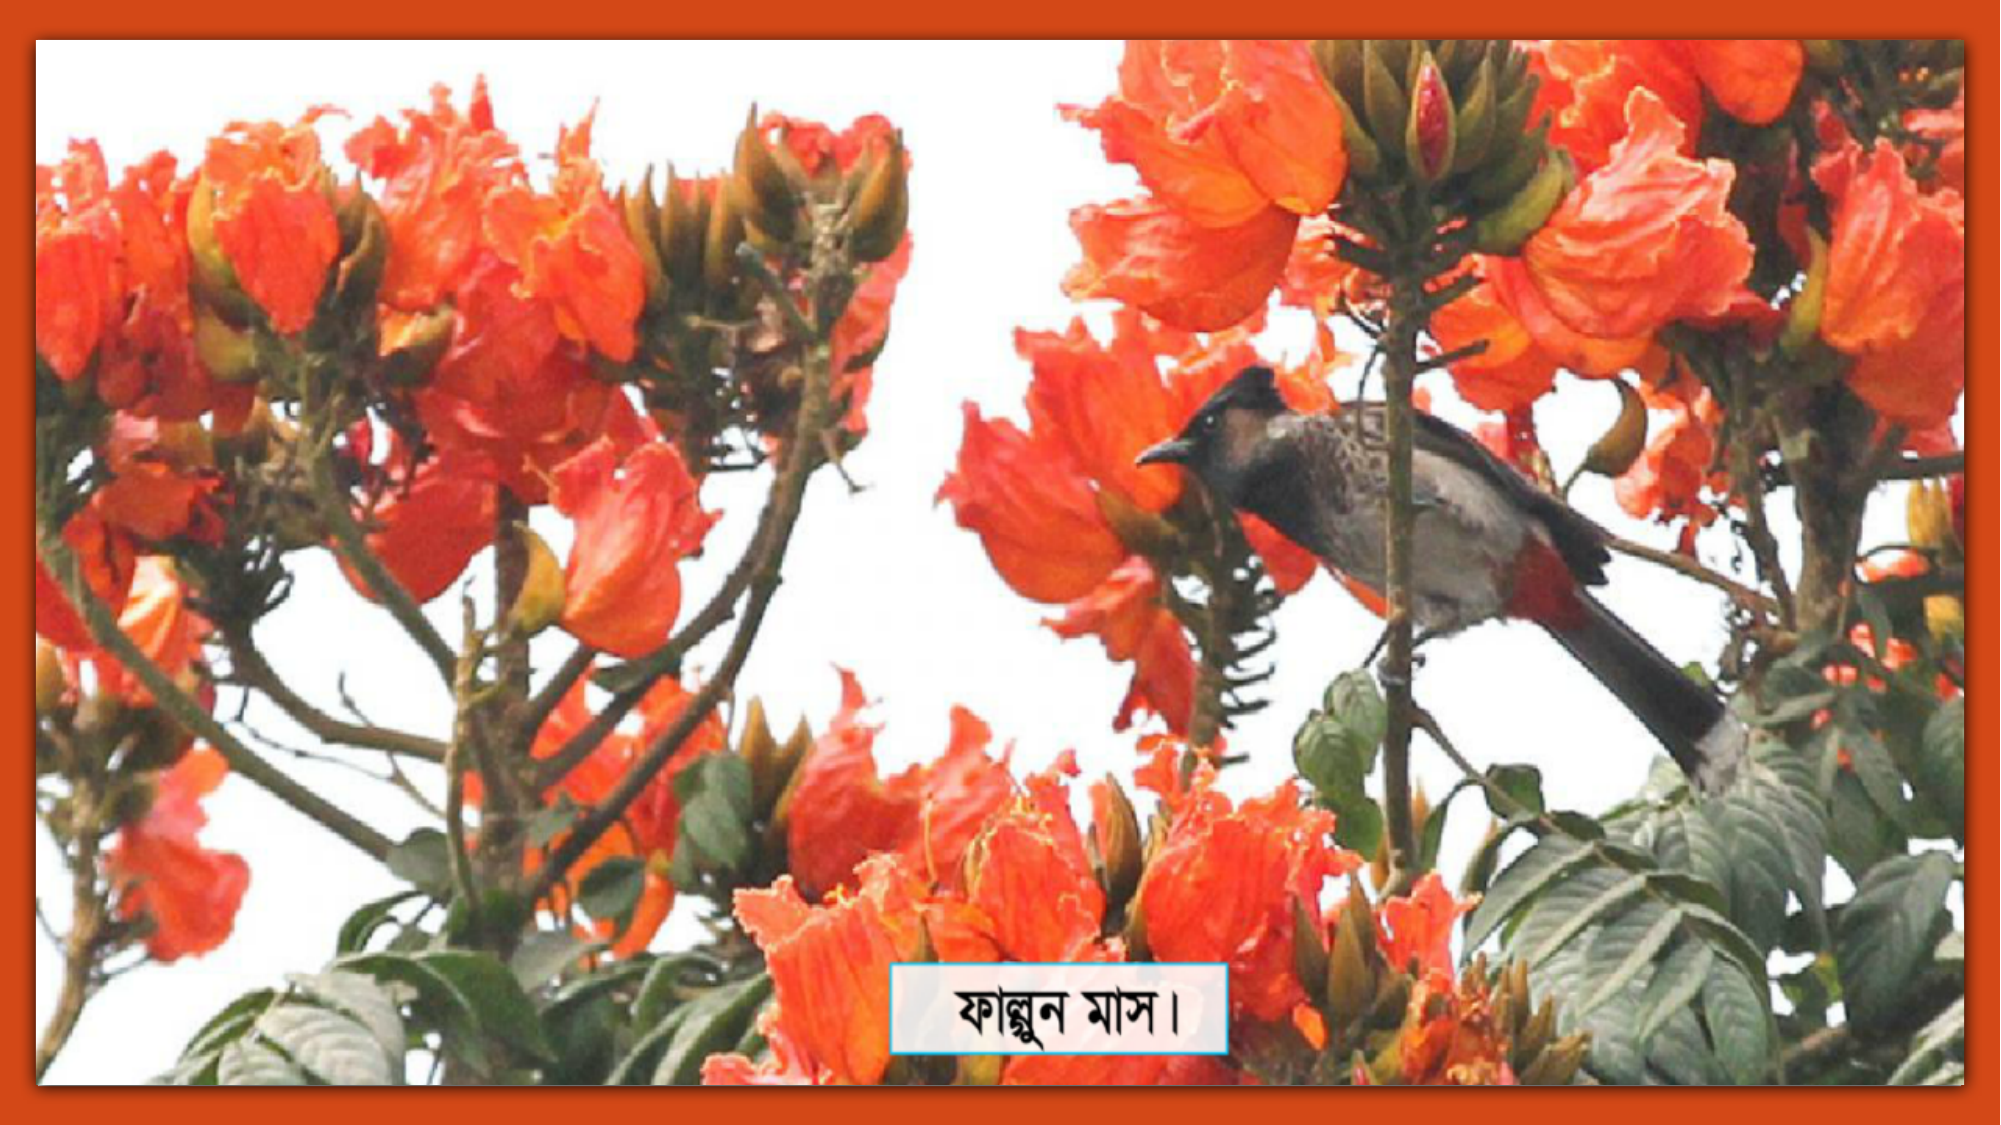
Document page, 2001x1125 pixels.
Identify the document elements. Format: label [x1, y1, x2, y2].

picture [35, 40, 1965, 1085]
